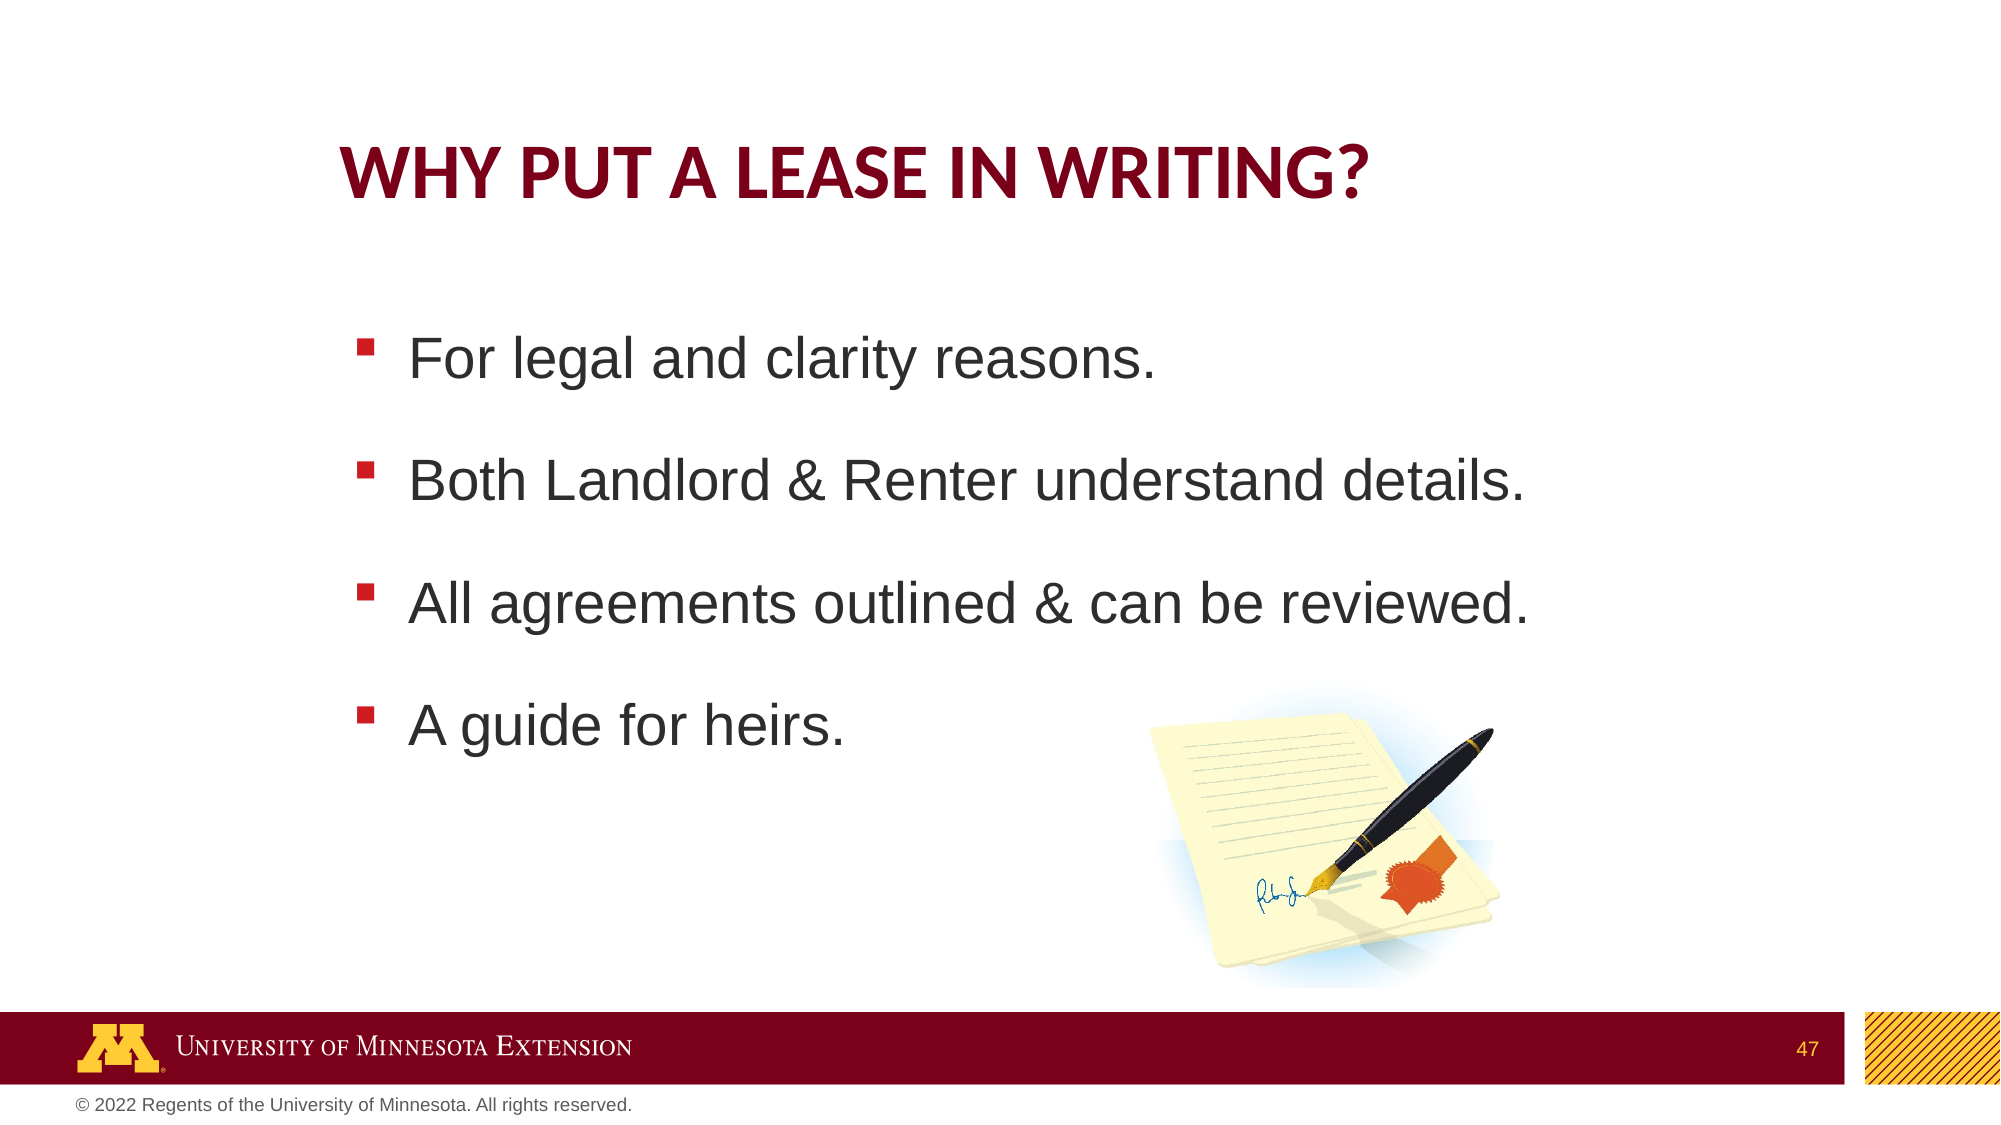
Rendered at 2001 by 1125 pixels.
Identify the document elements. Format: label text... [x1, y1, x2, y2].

list For legal and clarity reasons. Both Landlord & Renter understand details. All agreements outlined & can be reviewed. A guide for heirs. [337, 312, 1688, 919]
picture [0, 0, 2000, 1125]
title Why Put a Lease in Writing? [324, 112, 1675, 223]
